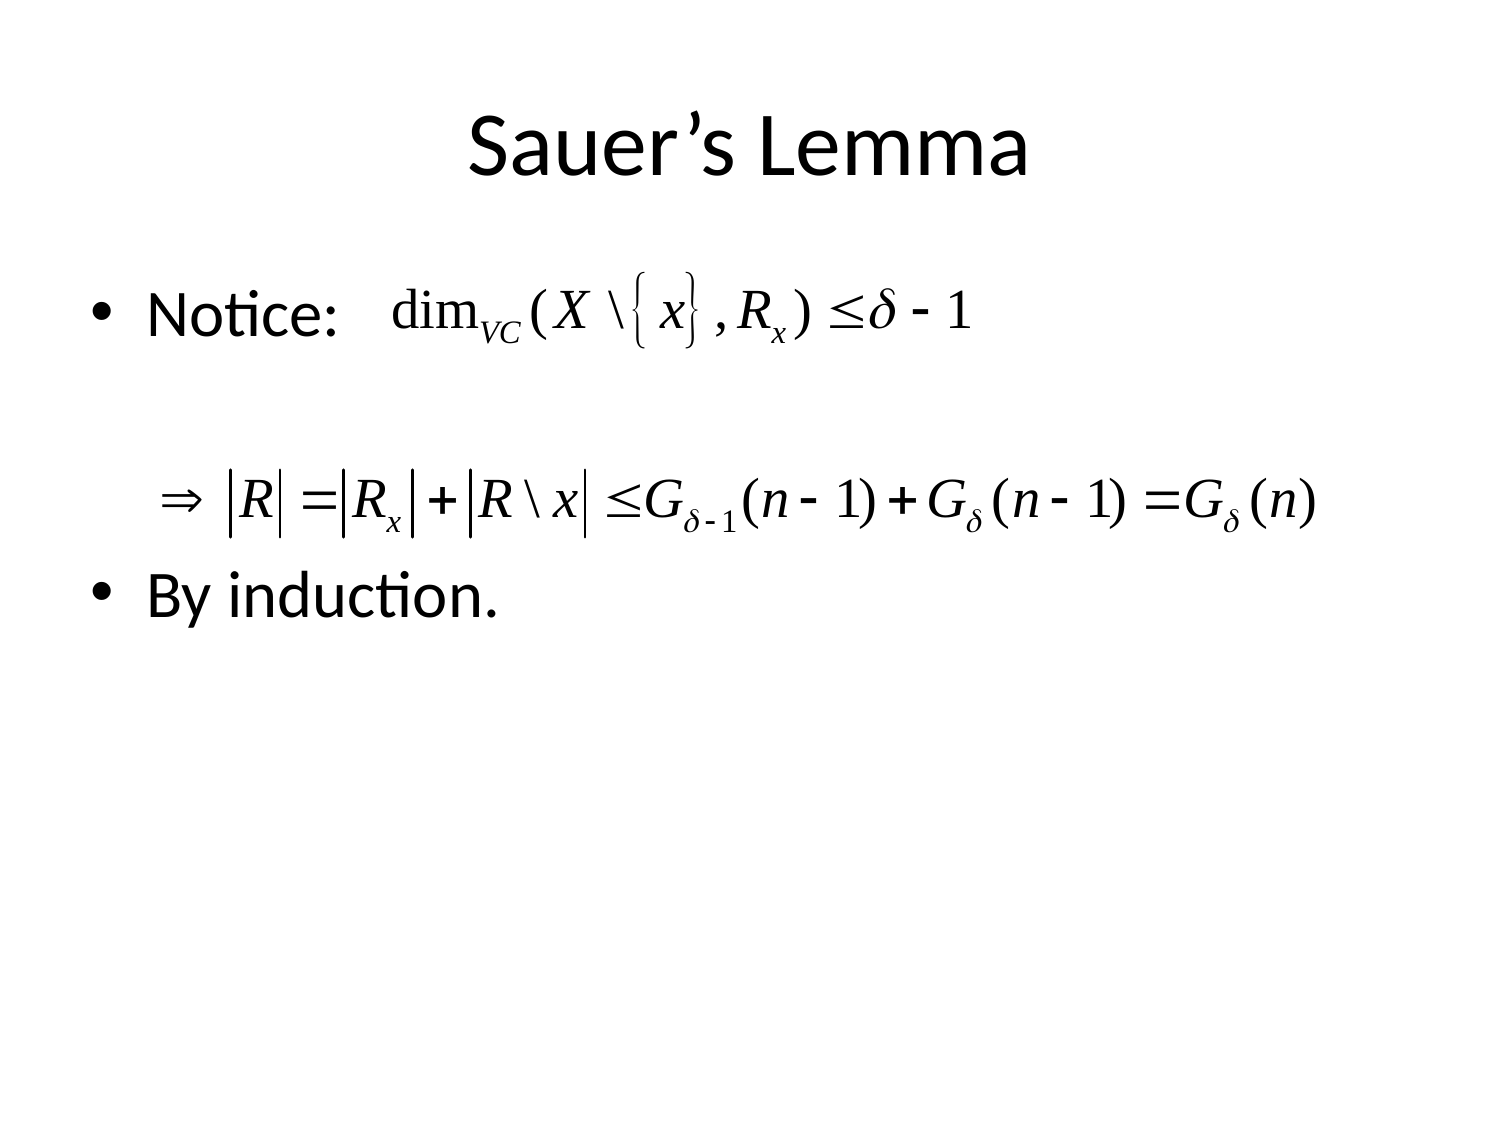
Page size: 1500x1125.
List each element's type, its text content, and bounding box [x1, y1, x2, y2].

list Notice: By induction. [75, 262, 1425, 1125]
title Sauer’s Lemma [75, 45, 1425, 233]
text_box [152, 455, 1330, 552]
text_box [383, 266, 980, 362]
